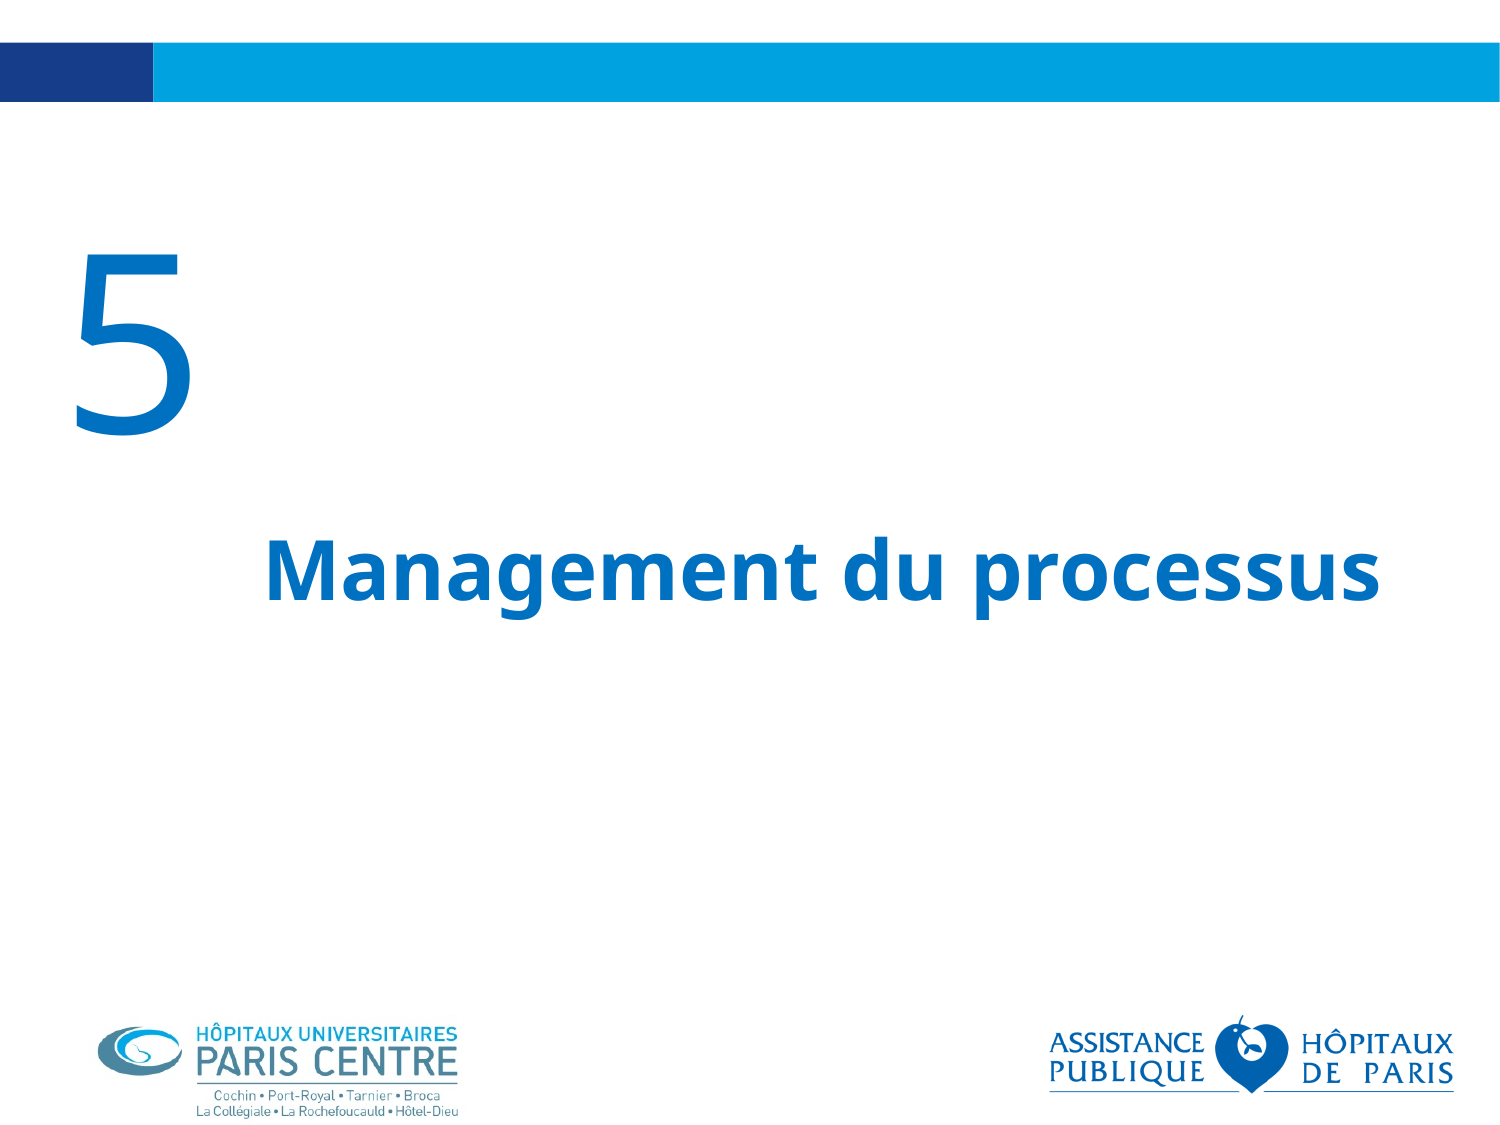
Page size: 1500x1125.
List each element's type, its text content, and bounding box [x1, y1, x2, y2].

text_box 5 [46, 175, 402, 491]
picture [76, 1015, 488, 1125]
text_box Management du processus [148, 516, 1496, 617]
picture [1039, 1012, 1471, 1107]
